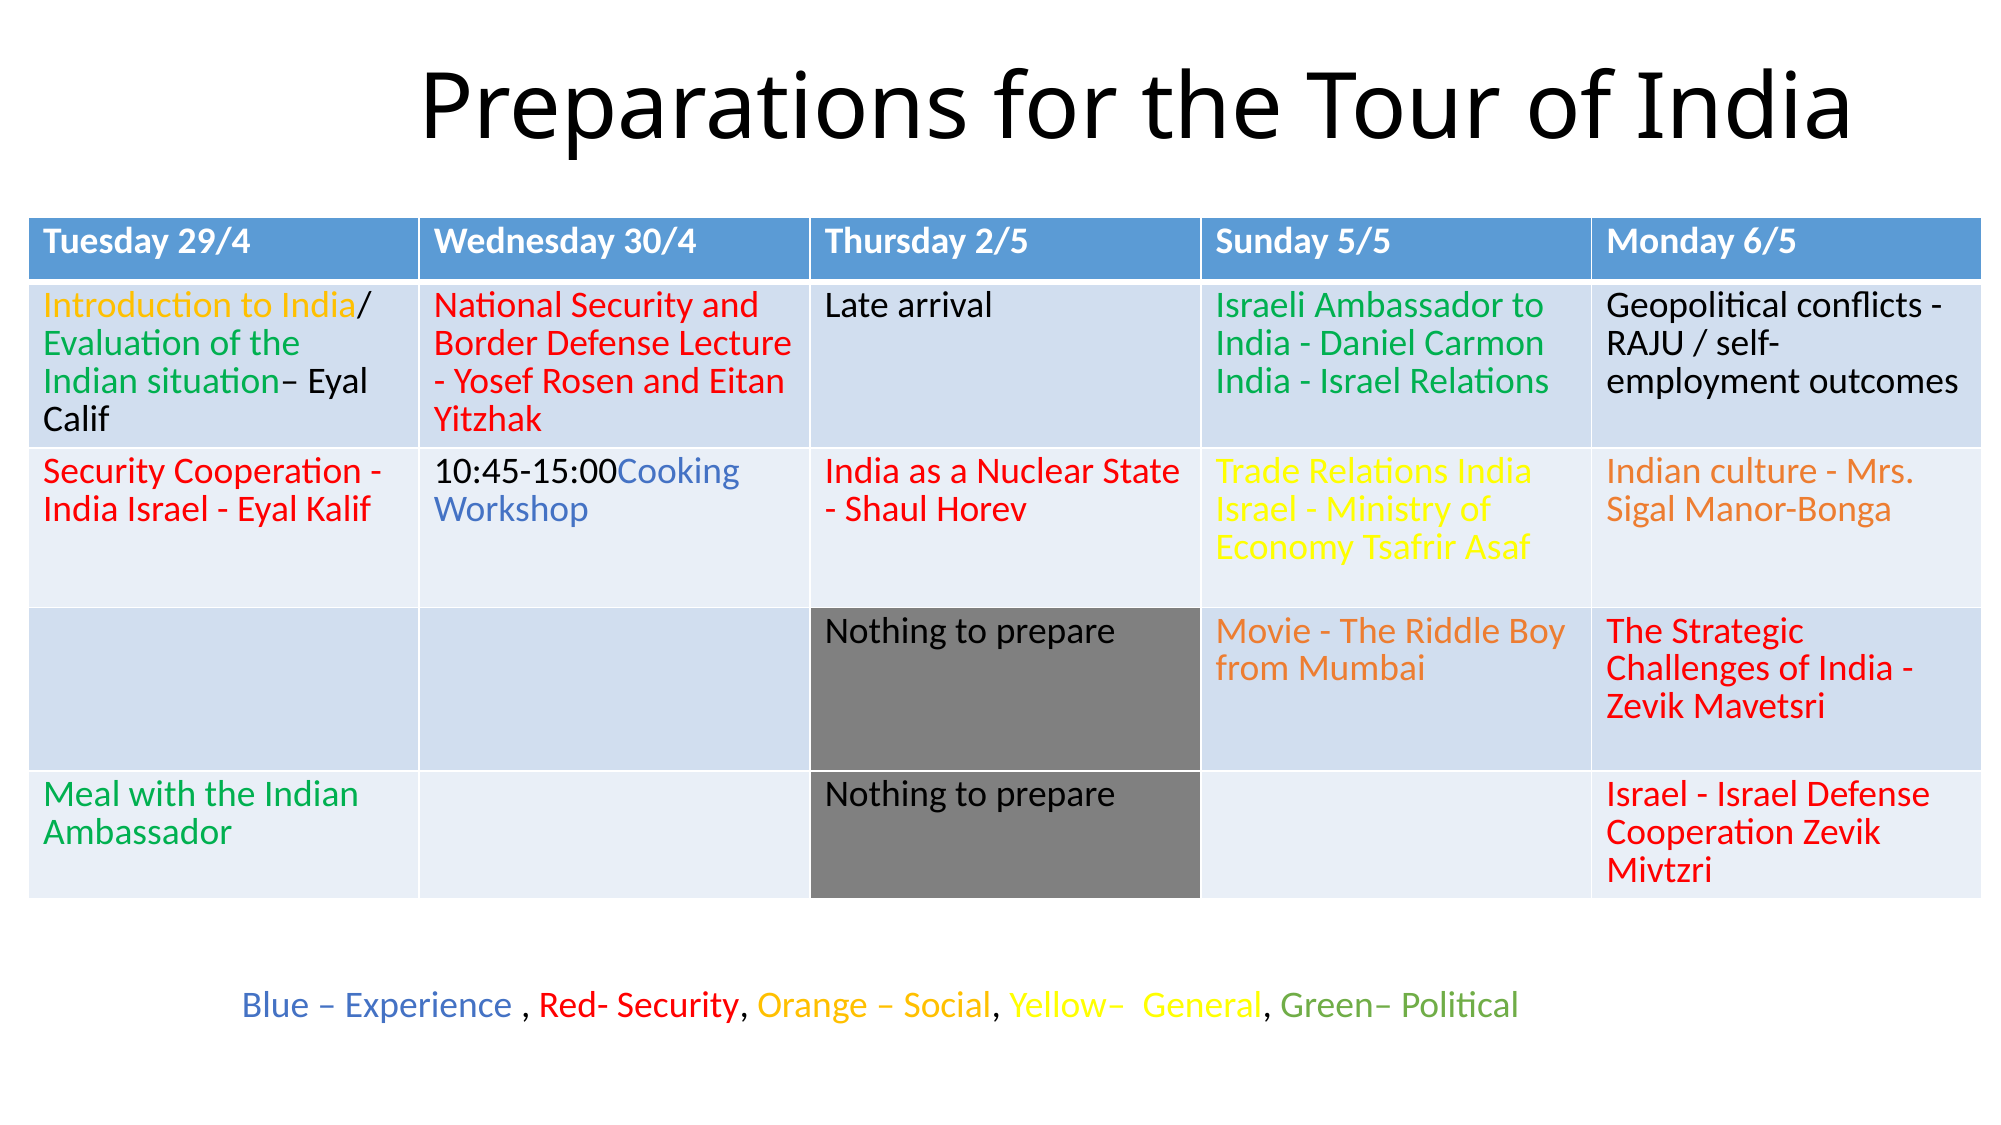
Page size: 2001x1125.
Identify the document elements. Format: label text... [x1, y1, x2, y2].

title Preparations for the Tour of India [275, 0, 2000, 218]
table_cell National Security and Border Defense Lecture - Yosef Rosen and Eitan Yitzhak [420, 285, 809, 447]
table_cell Movie - The Riddle Boy from Mumbai [1202, 608, 1591, 770]
table_header Monday 6/5 [1592, 218, 1981, 279]
table_cell Introduction to India/ Evaluation of the Indian situation– Eyal Calif [29, 285, 418, 447]
table_cell Late arrival [811, 285, 1200, 447]
table_header Thursday 2/5 [811, 218, 1200, 279]
table_cell Indian culture - Mrs. Sigal Manor-Bonga [1592, 449, 1981, 607]
table_cell Trade Relations India Israel - Ministry of Economy Tsafrir Asaf [1202, 449, 1591, 607]
table_header Tuesday 29/4 [29, 218, 418, 279]
table_cell Geopolitical conflicts - RAJU / self-employment outcomes [1592, 285, 1981, 447]
table_cell Meal with the Indian Ambassador [29, 772, 418, 898]
table_cell [29, 608, 418, 770]
table_cell Security Cooperation - India Israel - Eyal Kalif [29, 449, 418, 607]
table_cell [420, 608, 809, 770]
table_cell The Strategic Challenges of India - Zevik Mavetsri [1592, 608, 1981, 770]
table_cell 10:45-15:00Cooking Workshop [420, 449, 809, 607]
table_header Sunday 5/5 [1202, 218, 1591, 279]
table_cell Israel - Israel Defense Cooperation Zevik Mivtzri [1592, 772, 1981, 898]
table_cell Israeli Ambassador to India - Daniel Carmon India - Israel Relations [1202, 285, 1591, 447]
table_cell Nothing to prepare [811, 772, 1200, 898]
table_cell [420, 772, 809, 898]
table_cell India as a Nuclear State - Shaul Horev [811, 449, 1200, 607]
table_header Wednesday 30/4 [420, 218, 809, 279]
text_box Blue – Experience , Red- Security, Orange – Social, Yellow– General, Green– Political [227, 972, 1833, 1033]
table_cell Nothing to prepare [811, 608, 1200, 770]
table_cell [1202, 772, 1591, 898]
